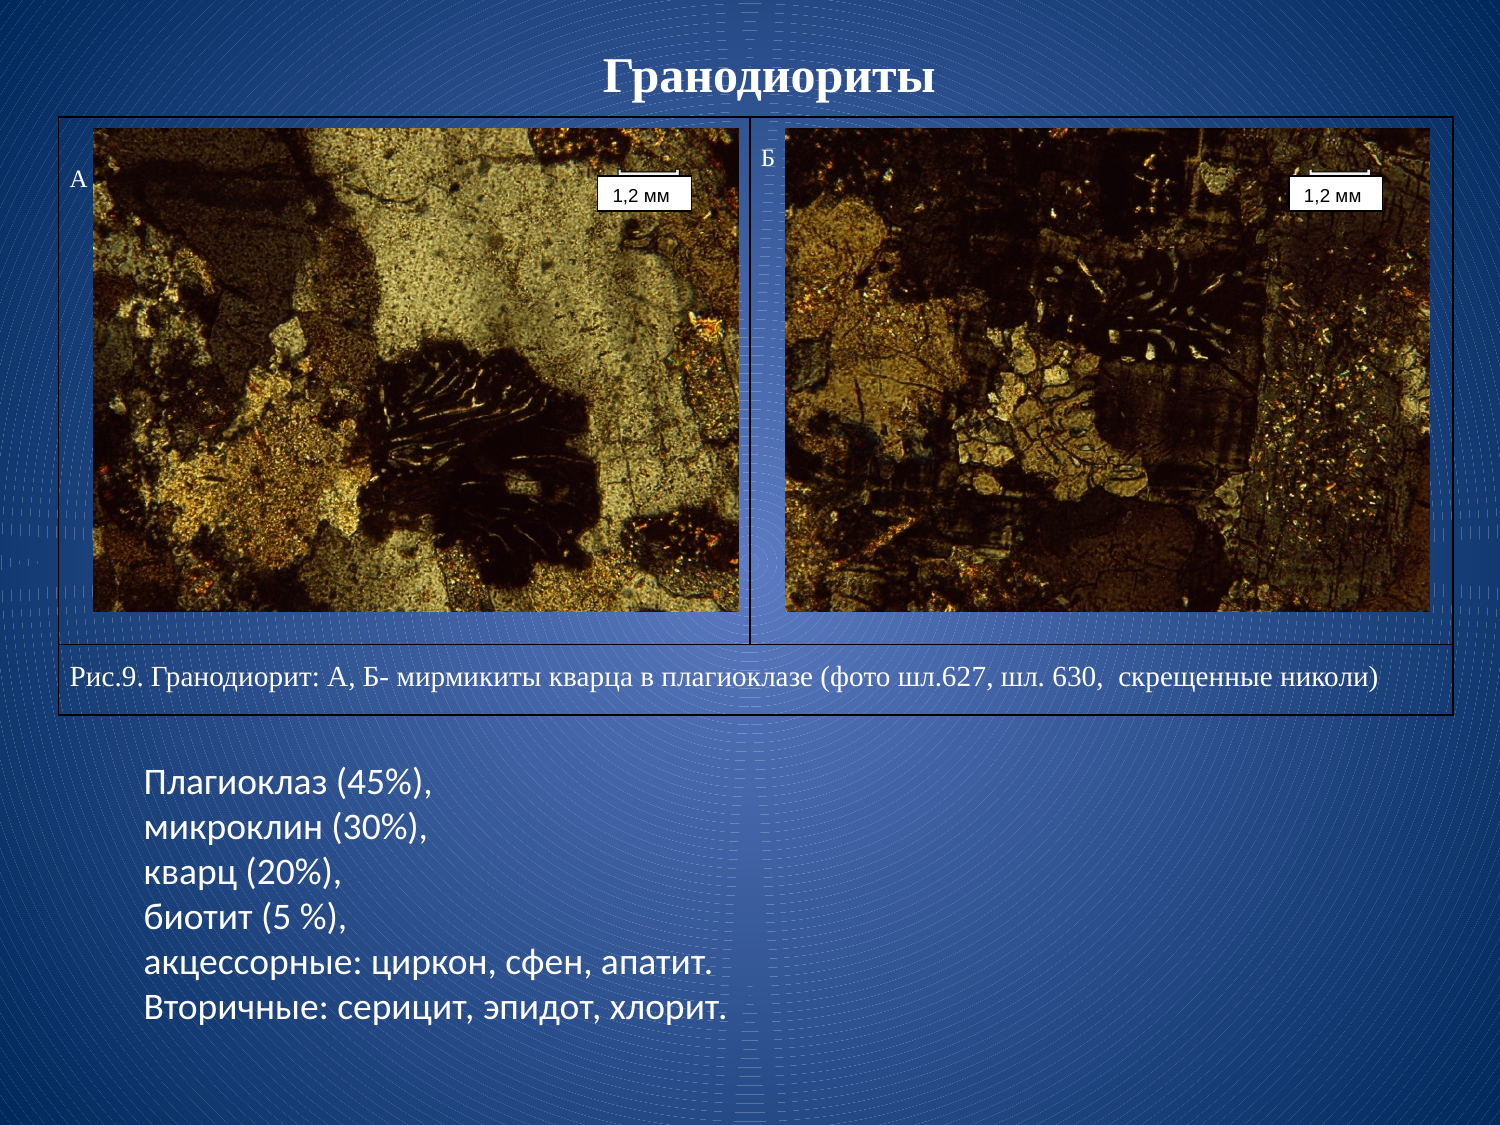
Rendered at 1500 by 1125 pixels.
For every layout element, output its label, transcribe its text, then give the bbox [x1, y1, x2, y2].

text_box Гранодиориты [588, 35, 951, 110]
picture [93, 128, 739, 613]
table_header А [59, 118, 749, 644]
table_header Б [751, 118, 1452, 644]
picture [784, 128, 1430, 613]
text_box Плагиоклаз (45%), микроклин (30%), кварц (20%), биотит (5 %), акцессорные: циркон, сфен, апатит. Вторичные: серицит, эпидот, хлорит. [128, 749, 844, 1035]
table_cell Рис.9. Гранодиорит: А, Б- мирмикиты кварца в плагиоклазе (фото шл.627, шл. 630, скрещенные николи) [59, 645, 1452, 714]
